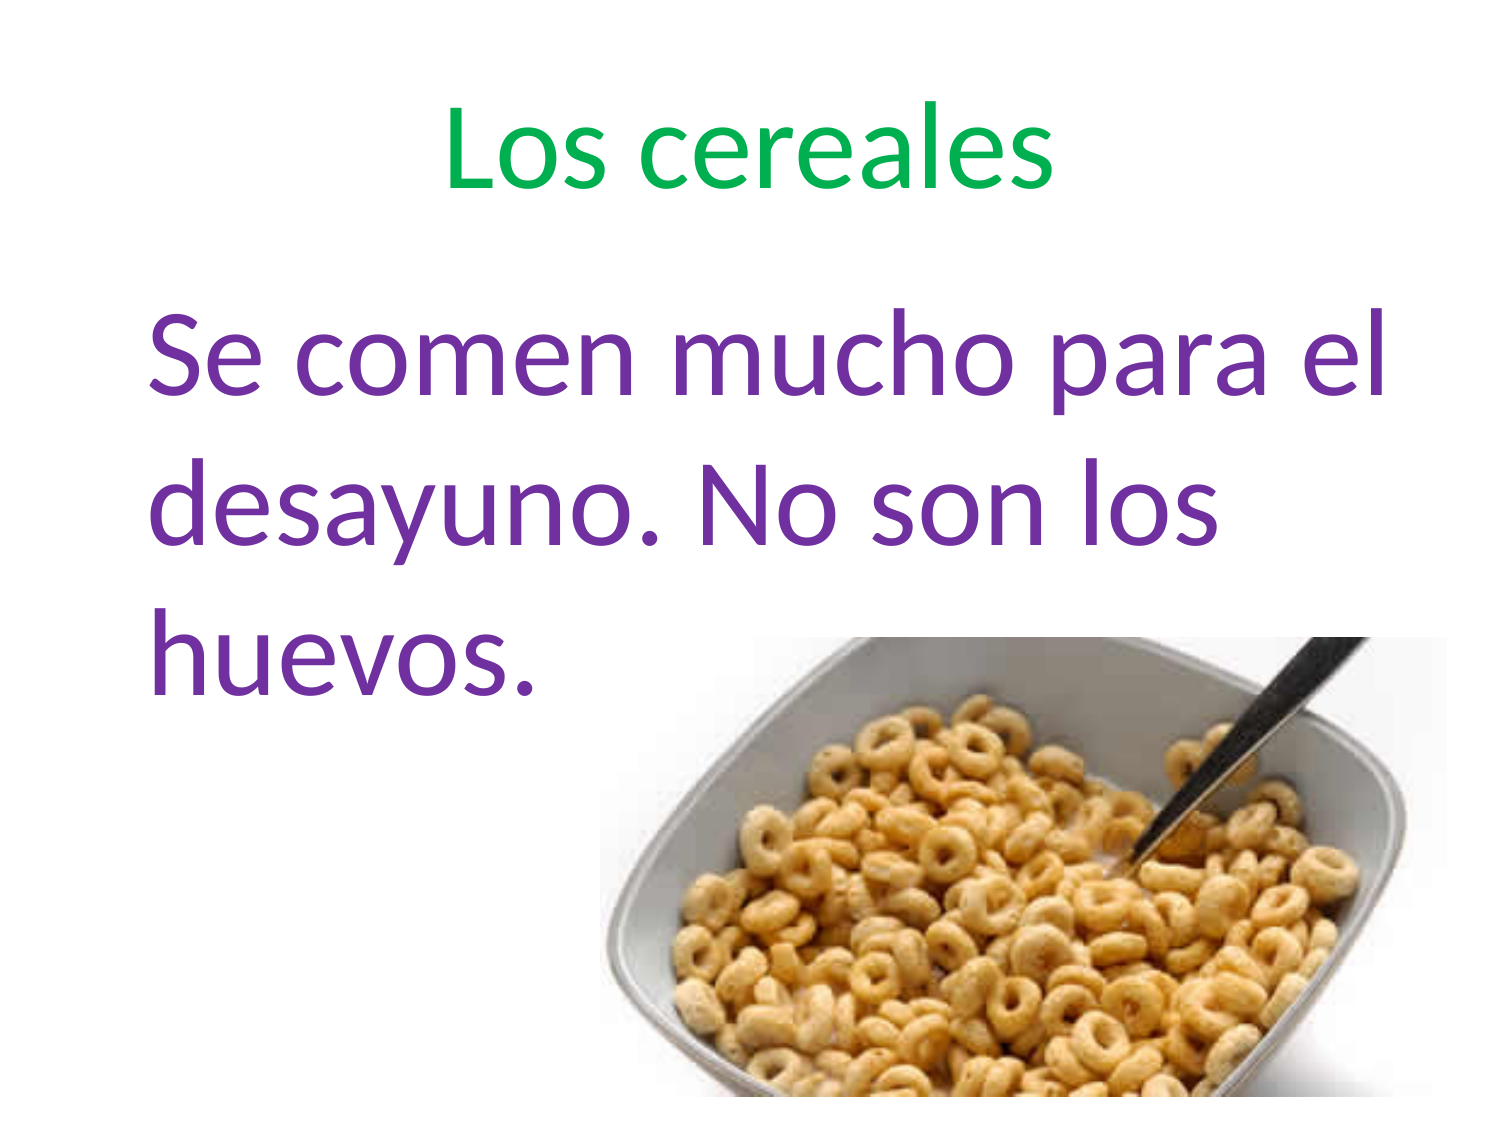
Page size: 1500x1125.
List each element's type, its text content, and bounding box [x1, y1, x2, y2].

list Se comen mucho para el desayuno. No son los huevos. [75, 262, 1425, 1005]
title Los cereales [75, 45, 1425, 233]
picture [600, 637, 1448, 1098]
